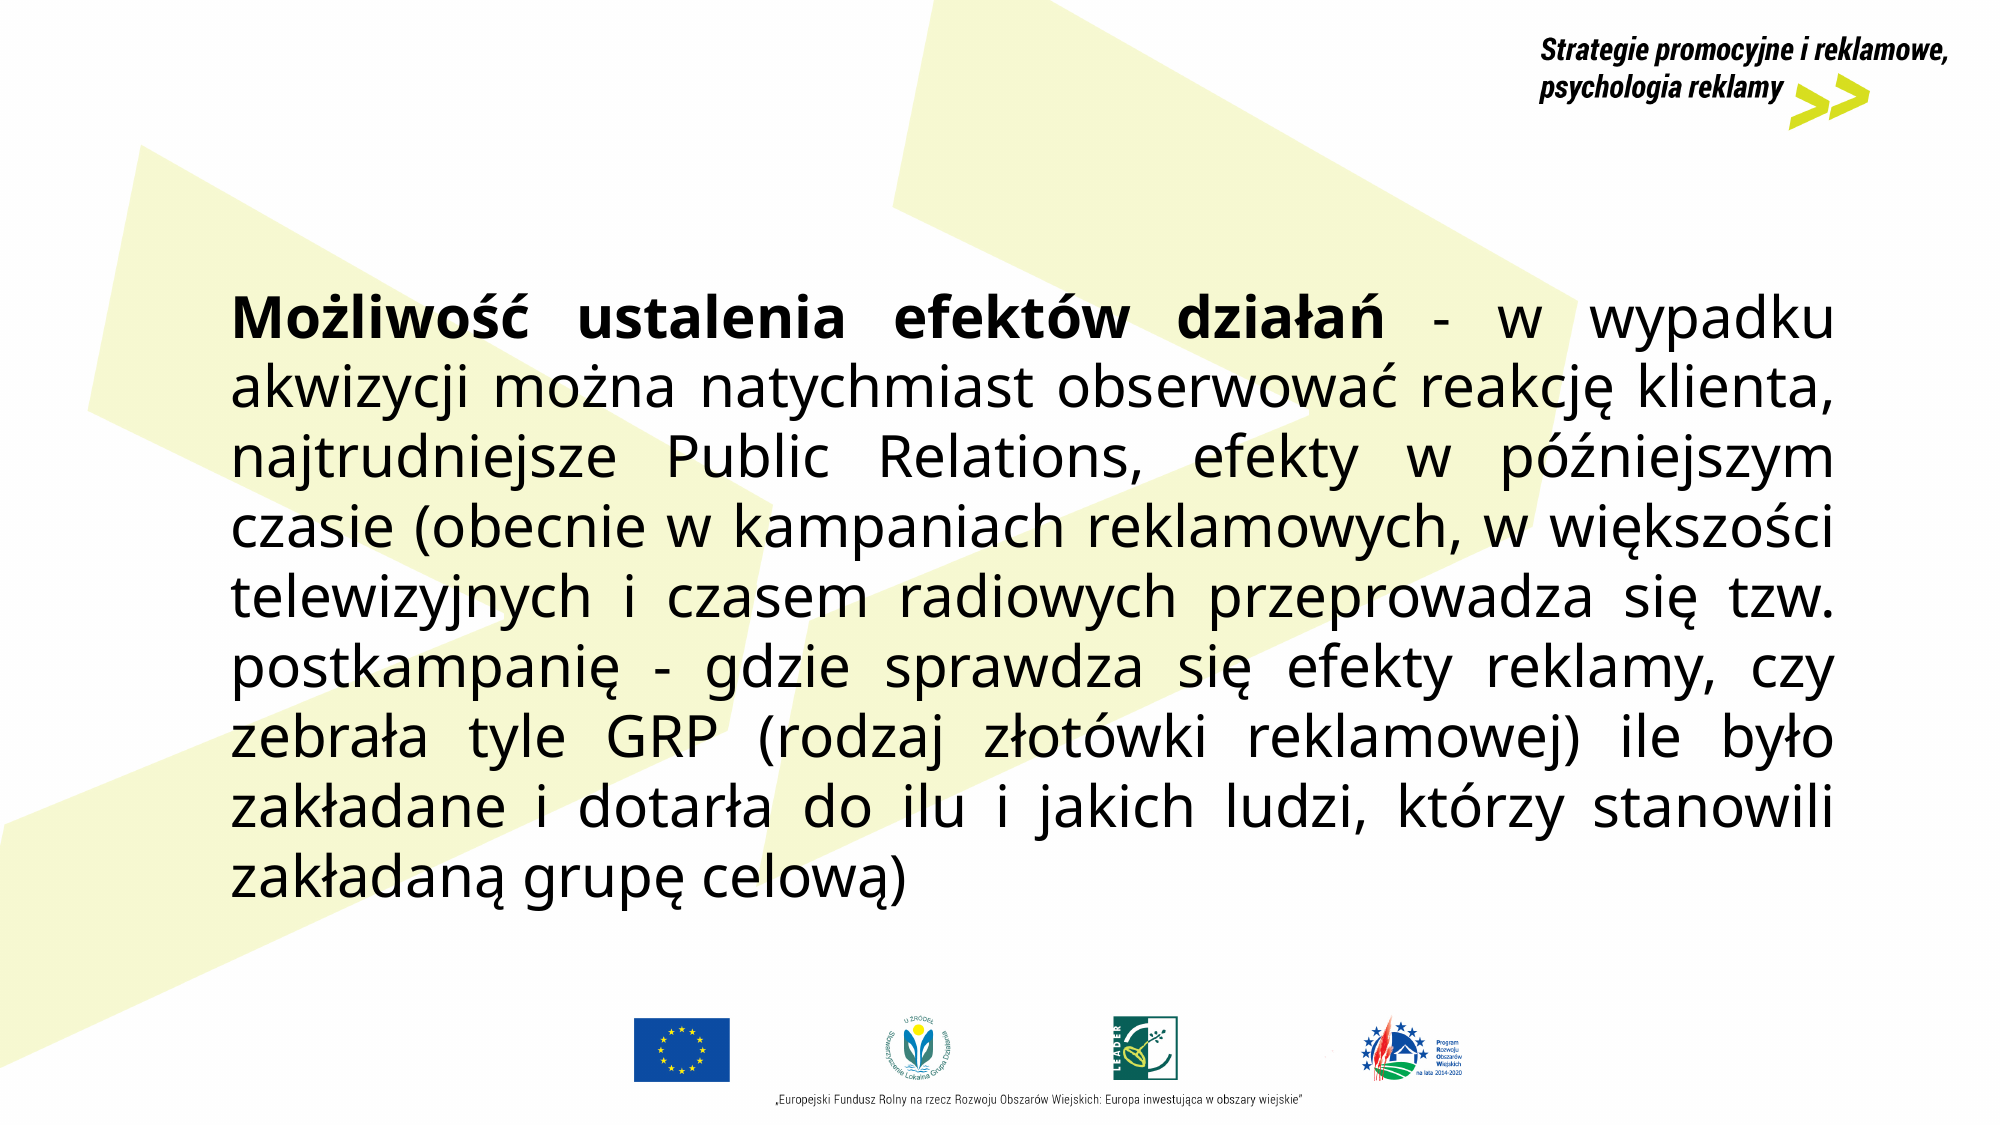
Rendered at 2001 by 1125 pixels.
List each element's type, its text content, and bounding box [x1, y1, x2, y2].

picture [0, 0, 2001, 1125]
text_box Możliwość ustalenia efektów działań - w wypadku akwizycji można natychmiast obserwować reakcję klienta, najtrudniejsze Public Relations, efekty w późniejszym czasie (obecnie w kampaniach reklamowych, w większości telewizyjnych i czasem radiowych przeprowadza się tzw. postkampanię - gdzie sprawdza się efekty reklamy, czy zebrała tyle GRP (rodzaj złotówki reklamowej) ile było zakładane i dotarła do ilu i jakich ludzi, którzy stanowili zakładaną grupę celową) [216, 272, 1851, 917]
